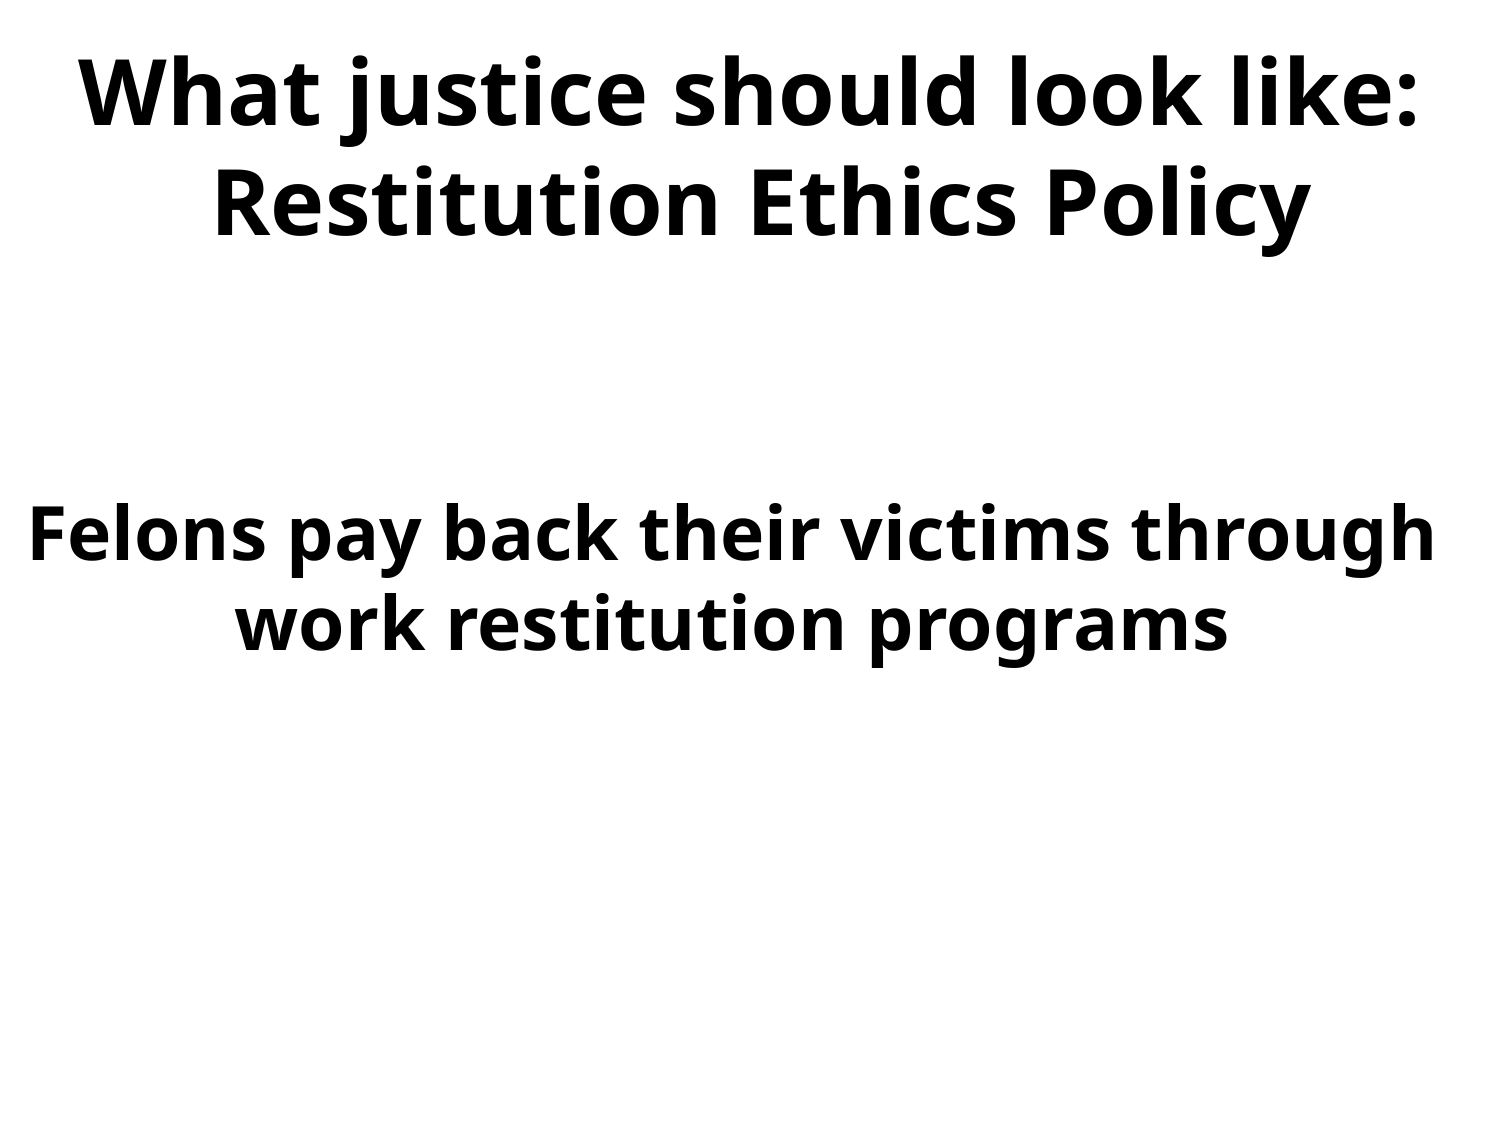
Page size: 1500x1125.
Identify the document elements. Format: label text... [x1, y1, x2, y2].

text_box Felons pay back their victims through work restitution programs [63, 499, 1402, 650]
title What justice should look like: Restitution Ethics Policy [0, 0, 1500, 288]
